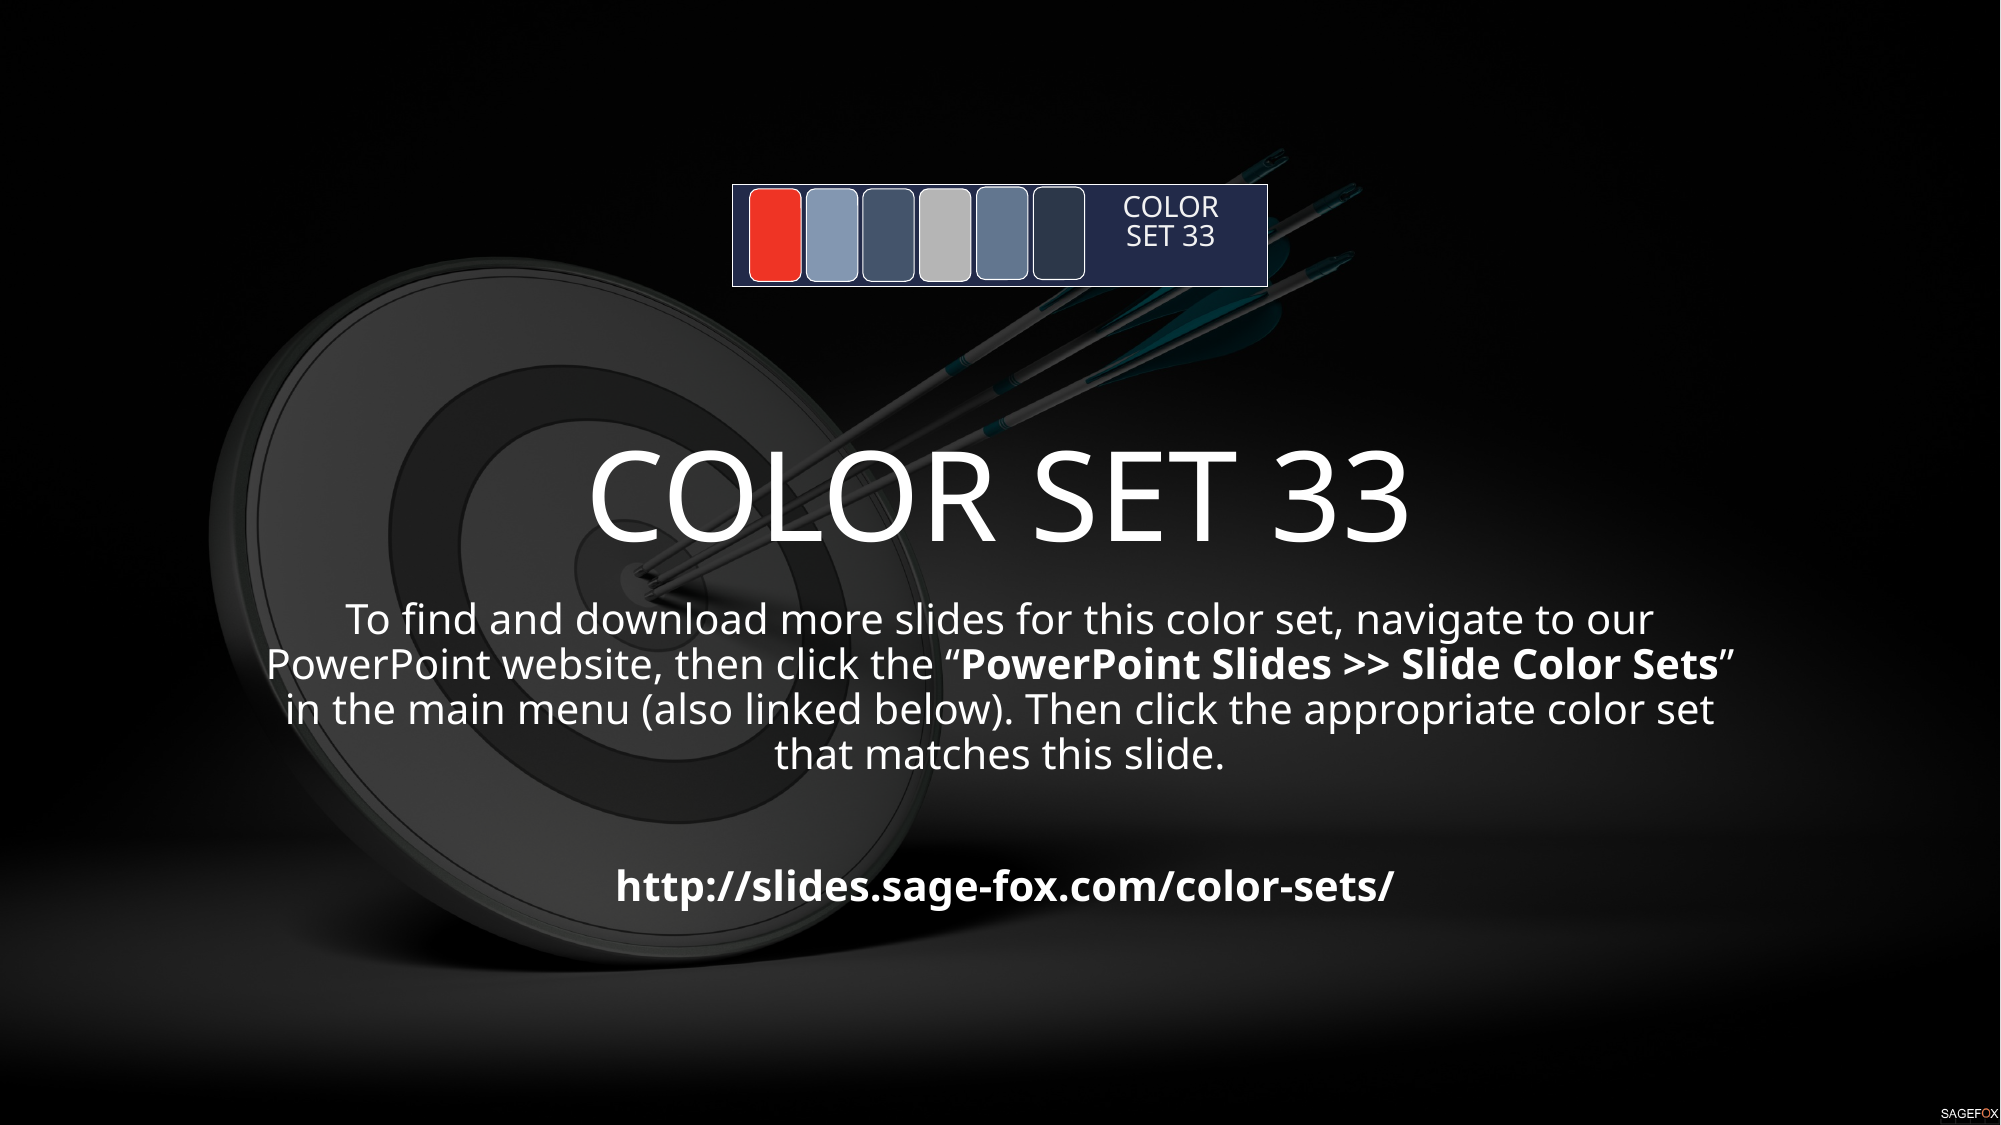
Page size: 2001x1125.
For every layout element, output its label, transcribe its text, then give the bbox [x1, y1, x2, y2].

title COLOR SET 33 [249, 184, 1750, 576]
picture [0, 0, 2001, 1125]
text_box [732, 184, 1268, 290]
subtitle To find and download more slides for this color set, navigate to our PowerPoint website, then click the “PowerPoint Slides >> Slide Color Sets” in the main menu (also linked below). Then click the appropriate color set that matches this slide. http://slides.sage-fox.com/color-sets/ [249, 590, 1750, 863]
